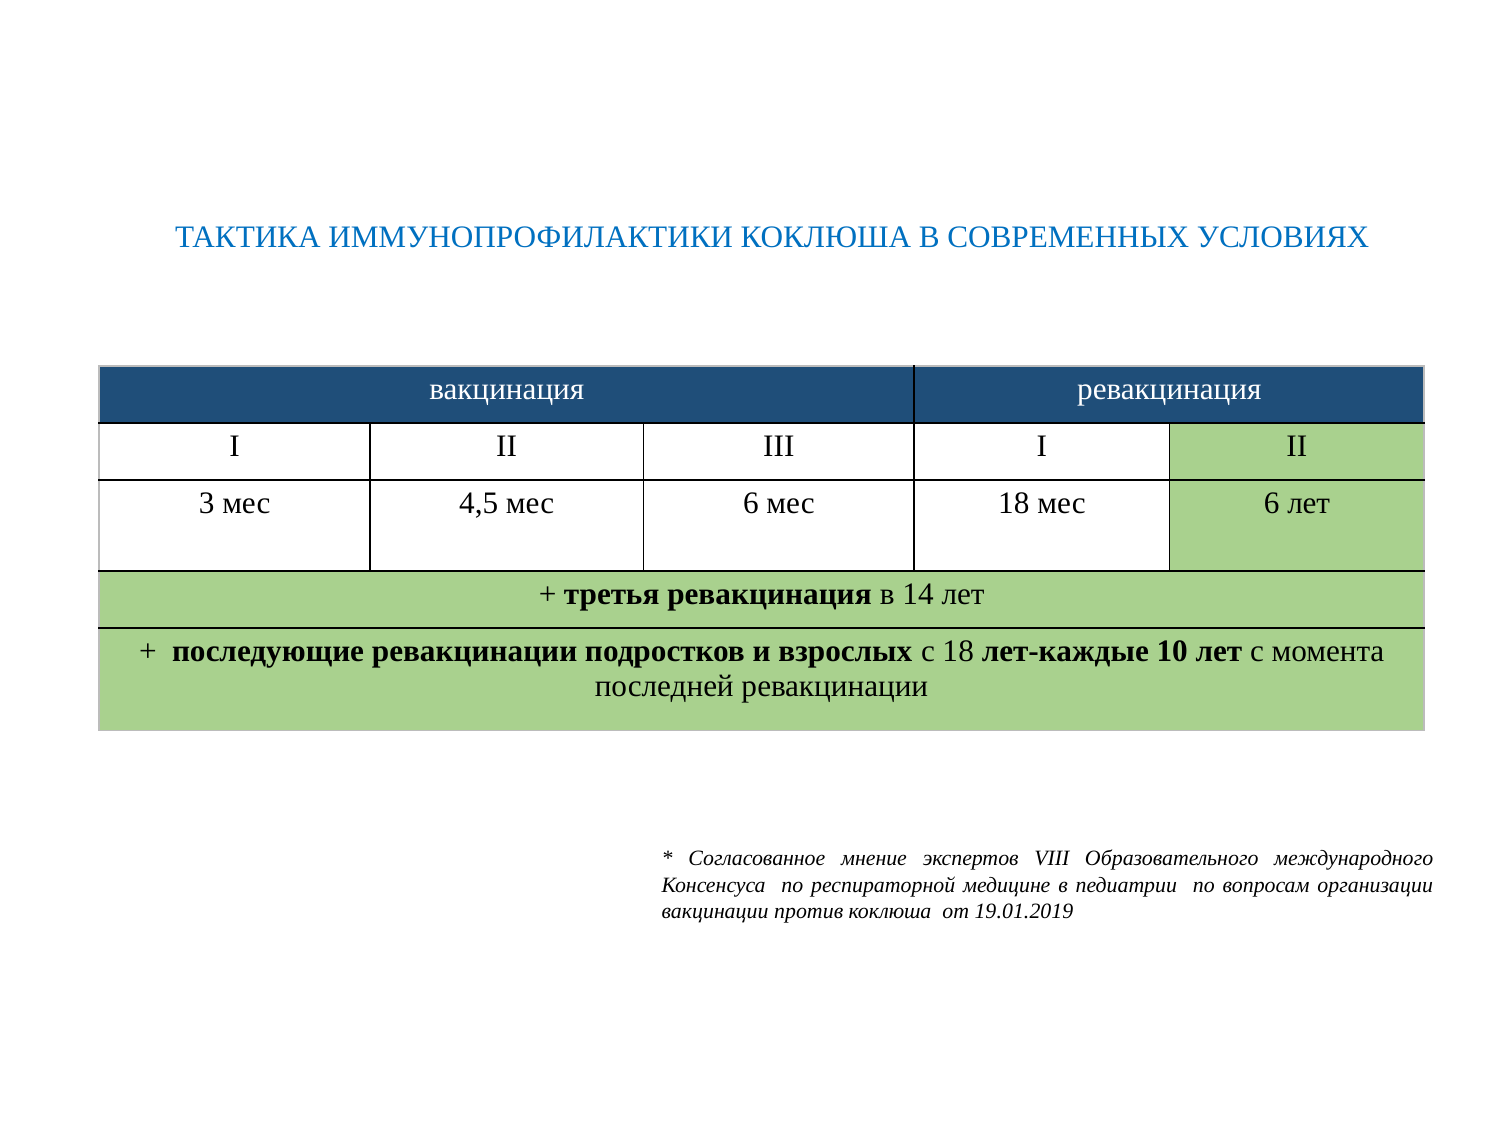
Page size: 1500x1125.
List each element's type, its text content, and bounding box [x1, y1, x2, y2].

table_cell 18 мес [915, 481, 1169, 570]
table_cell 3 мес [100, 481, 369, 570]
table_cell + третья ревакцинация в 14 лет [100, 572, 1423, 627]
table_cell + последующие ревакцинации подростков и взрослых с 18 лет-каждые 10 лет с момента последней ревакцинации [100, 629, 1423, 730]
table_cell II [1170, 424, 1423, 479]
text_box * Согласованное мнение экспертов VIII Образовательного международного Консенсуса по респираторной медицине в педиатрии по вопросам организации вакцинации против коклюша от 19.01.2019 [646, 836, 1450, 961]
table_cell 4,5 мес [371, 481, 643, 570]
table_cell I [915, 424, 1169, 479]
table_header ревакцинация [915, 367, 1423, 422]
table_cell III [644, 424, 913, 479]
table_cell 6 мес [644, 481, 913, 570]
title ТАКТИКА ИММУНОПРОФИЛАКТИКИ КОКЛЮША В СОВРЕМЕННЫХ УСЛОВИЯХ [128, 215, 1425, 301]
table_cell I [100, 424, 369, 479]
table_cell 6 лет [1170, 481, 1423, 570]
table_cell II [371, 424, 643, 479]
table_header вакцинация [100, 367, 913, 422]
